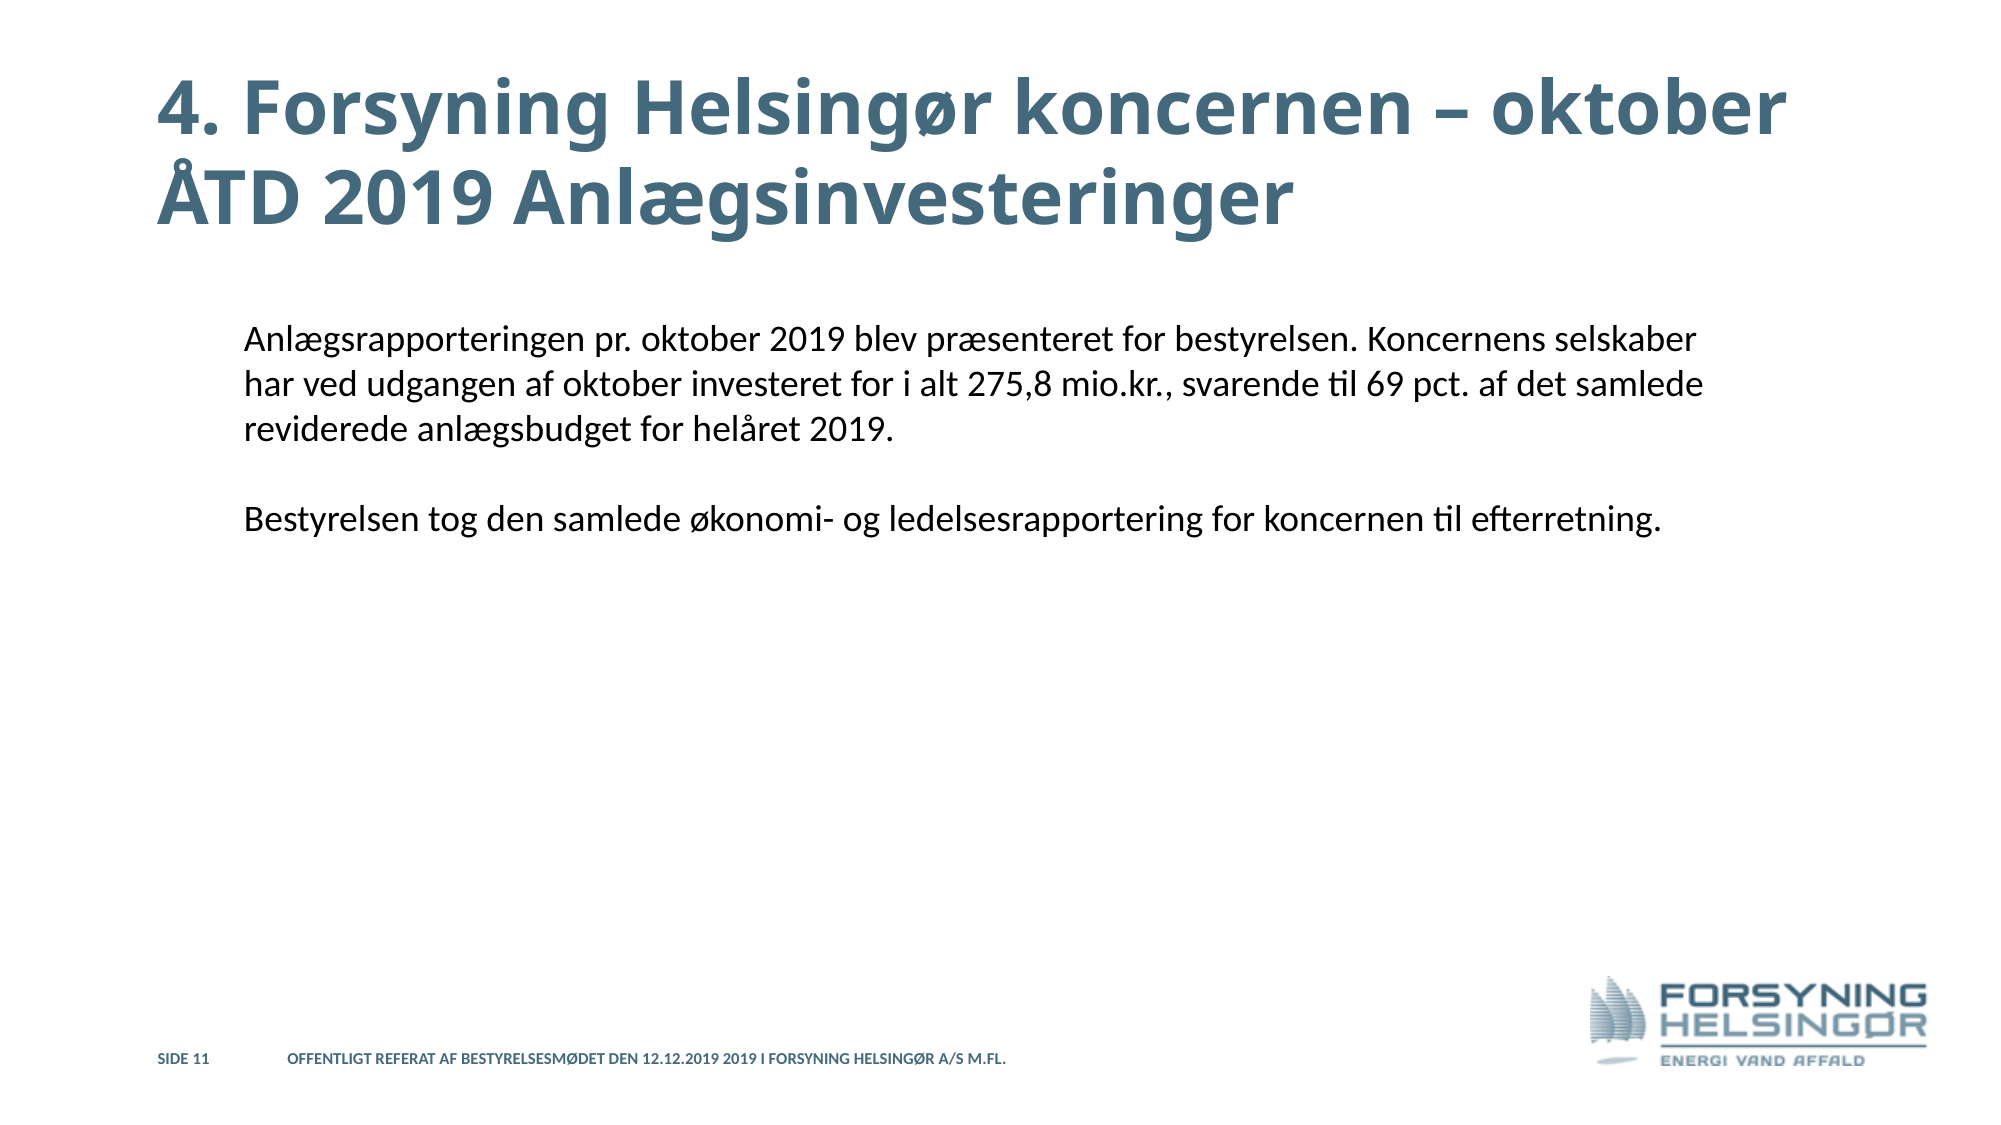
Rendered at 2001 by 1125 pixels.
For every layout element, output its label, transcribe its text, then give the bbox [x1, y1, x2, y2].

text_box Anlægsrapporteringen pr. oktober 2019 blev præsenteret for bestyrelsen. Koncernens selskaber har ved udgangen af oktober investeret for i alt 275,8 mio.kr., svarende til 69 pct. af det samlede reviderede anlægsbudget for helåret 2019. Bestyrelsen tog den samlede økonomi- og ledelsesrapportering for koncernen til efterretning. [244, 314, 1709, 572]
list [157, 231, 1875, 917]
picture [1590, 976, 1929, 1066]
footer Offentligt referat af bestyrelsesmødet den 12.12.2019 2019 i Forsyning Helsingør A/S m.fl. [287, 1039, 1138, 1068]
slide_number Side 11 [157, 1039, 260, 1068]
title 4. Forsyning Helsingør koncernen – oktober ÅTD 2019 Anlægsinvesteringer [157, 30, 1843, 231]
